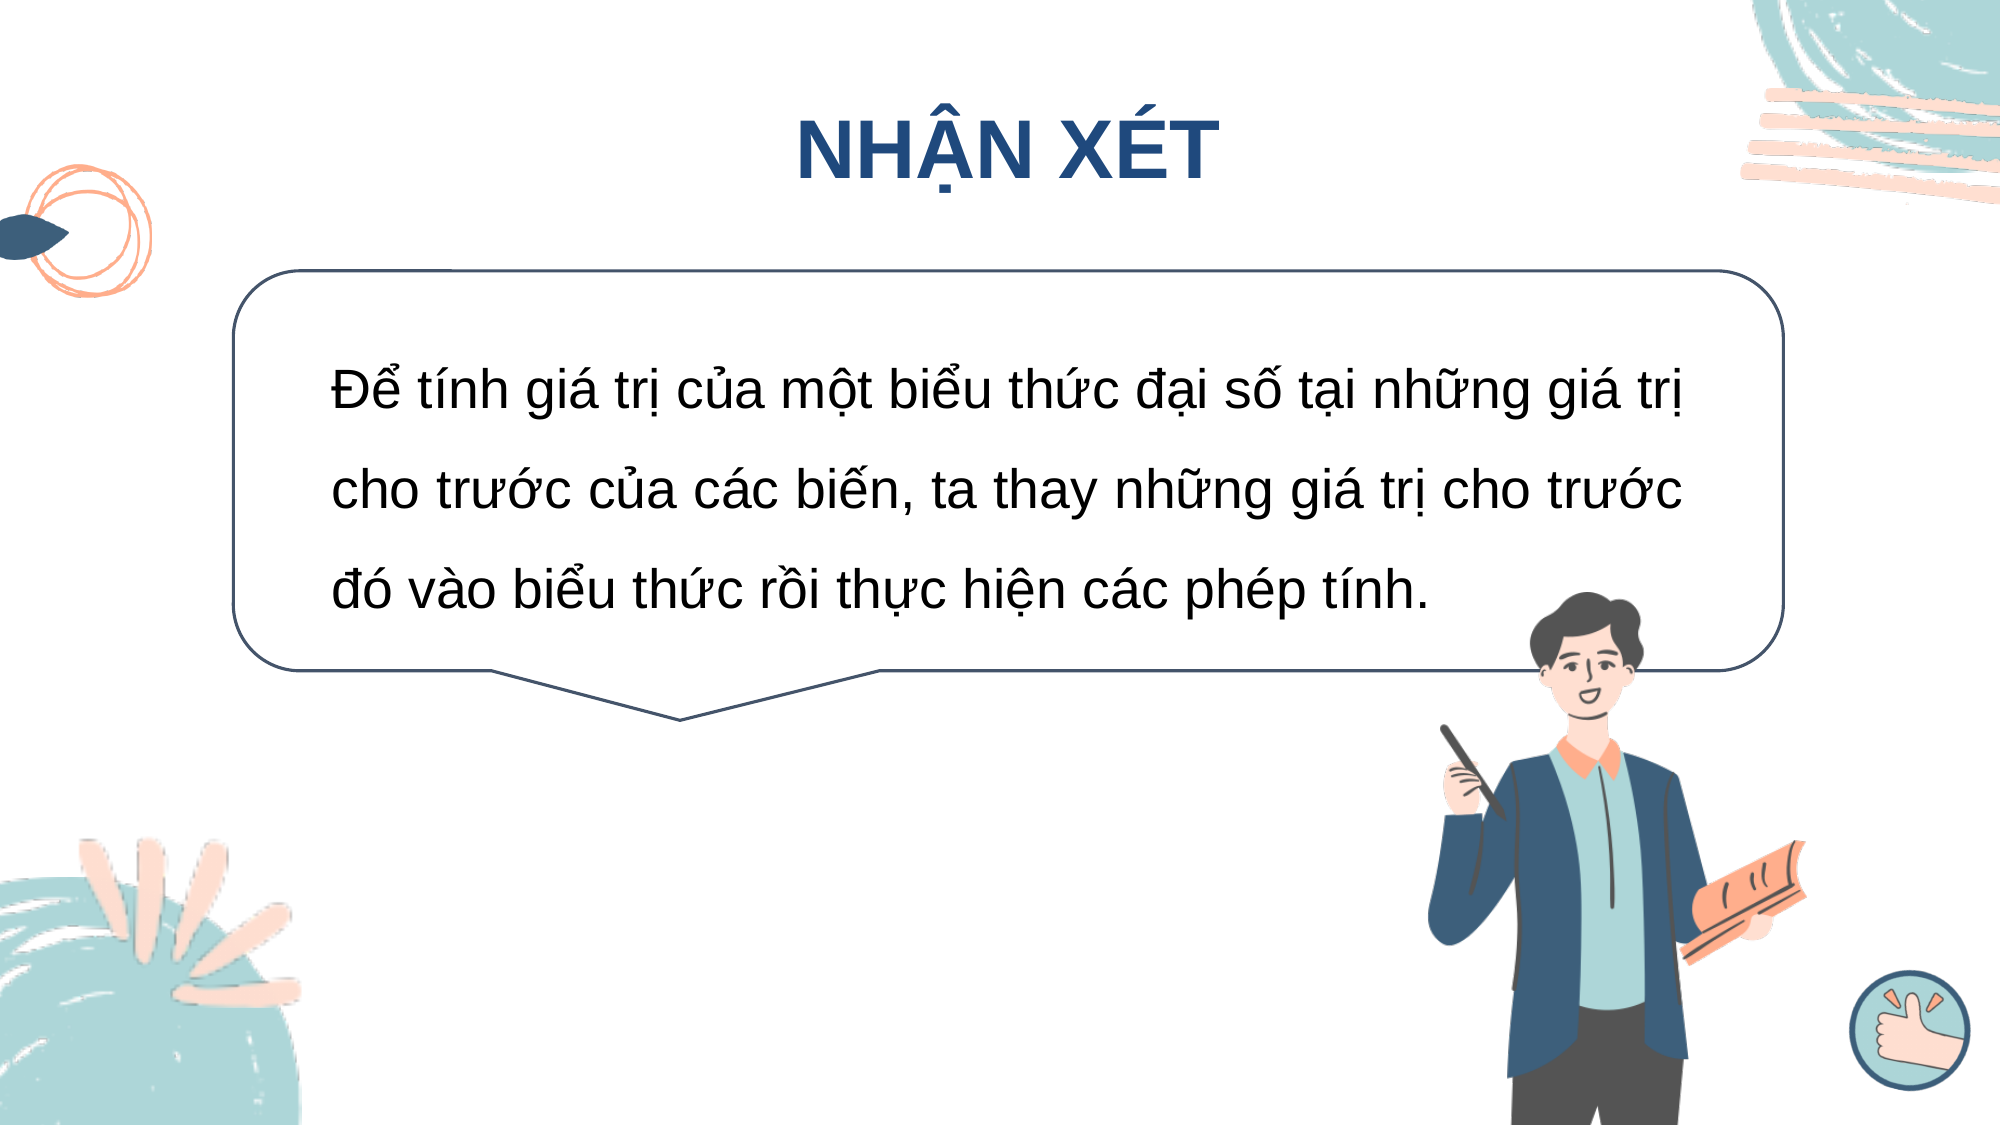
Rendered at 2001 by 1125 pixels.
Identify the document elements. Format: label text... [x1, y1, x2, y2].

picture [0, 836, 302, 1125]
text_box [233, 270, 1784, 671]
picture [1424, 592, 1807, 1125]
picture [0, 164, 152, 298]
picture [1834, 955, 1985, 1102]
picture [1740, 0, 2000, 205]
text_box NHẬN XÉT [762, 87, 1255, 203]
